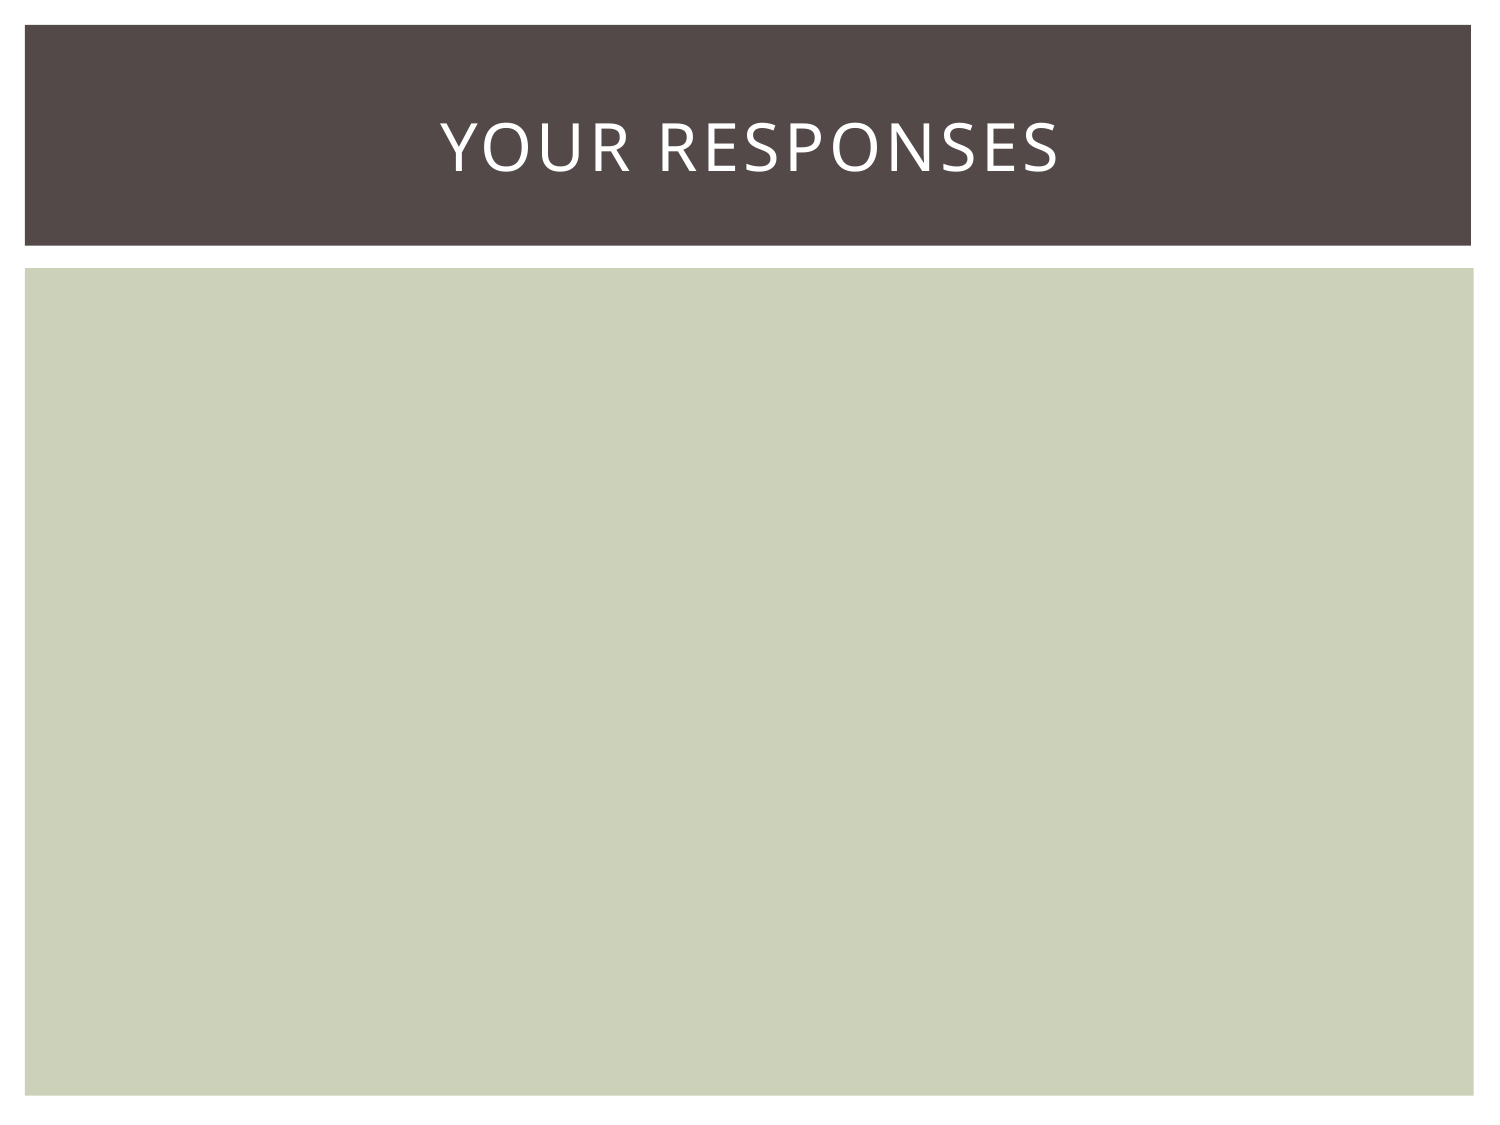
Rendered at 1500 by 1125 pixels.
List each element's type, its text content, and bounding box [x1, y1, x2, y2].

title YOUR RESPONSES [62, 58, 1438, 232]
